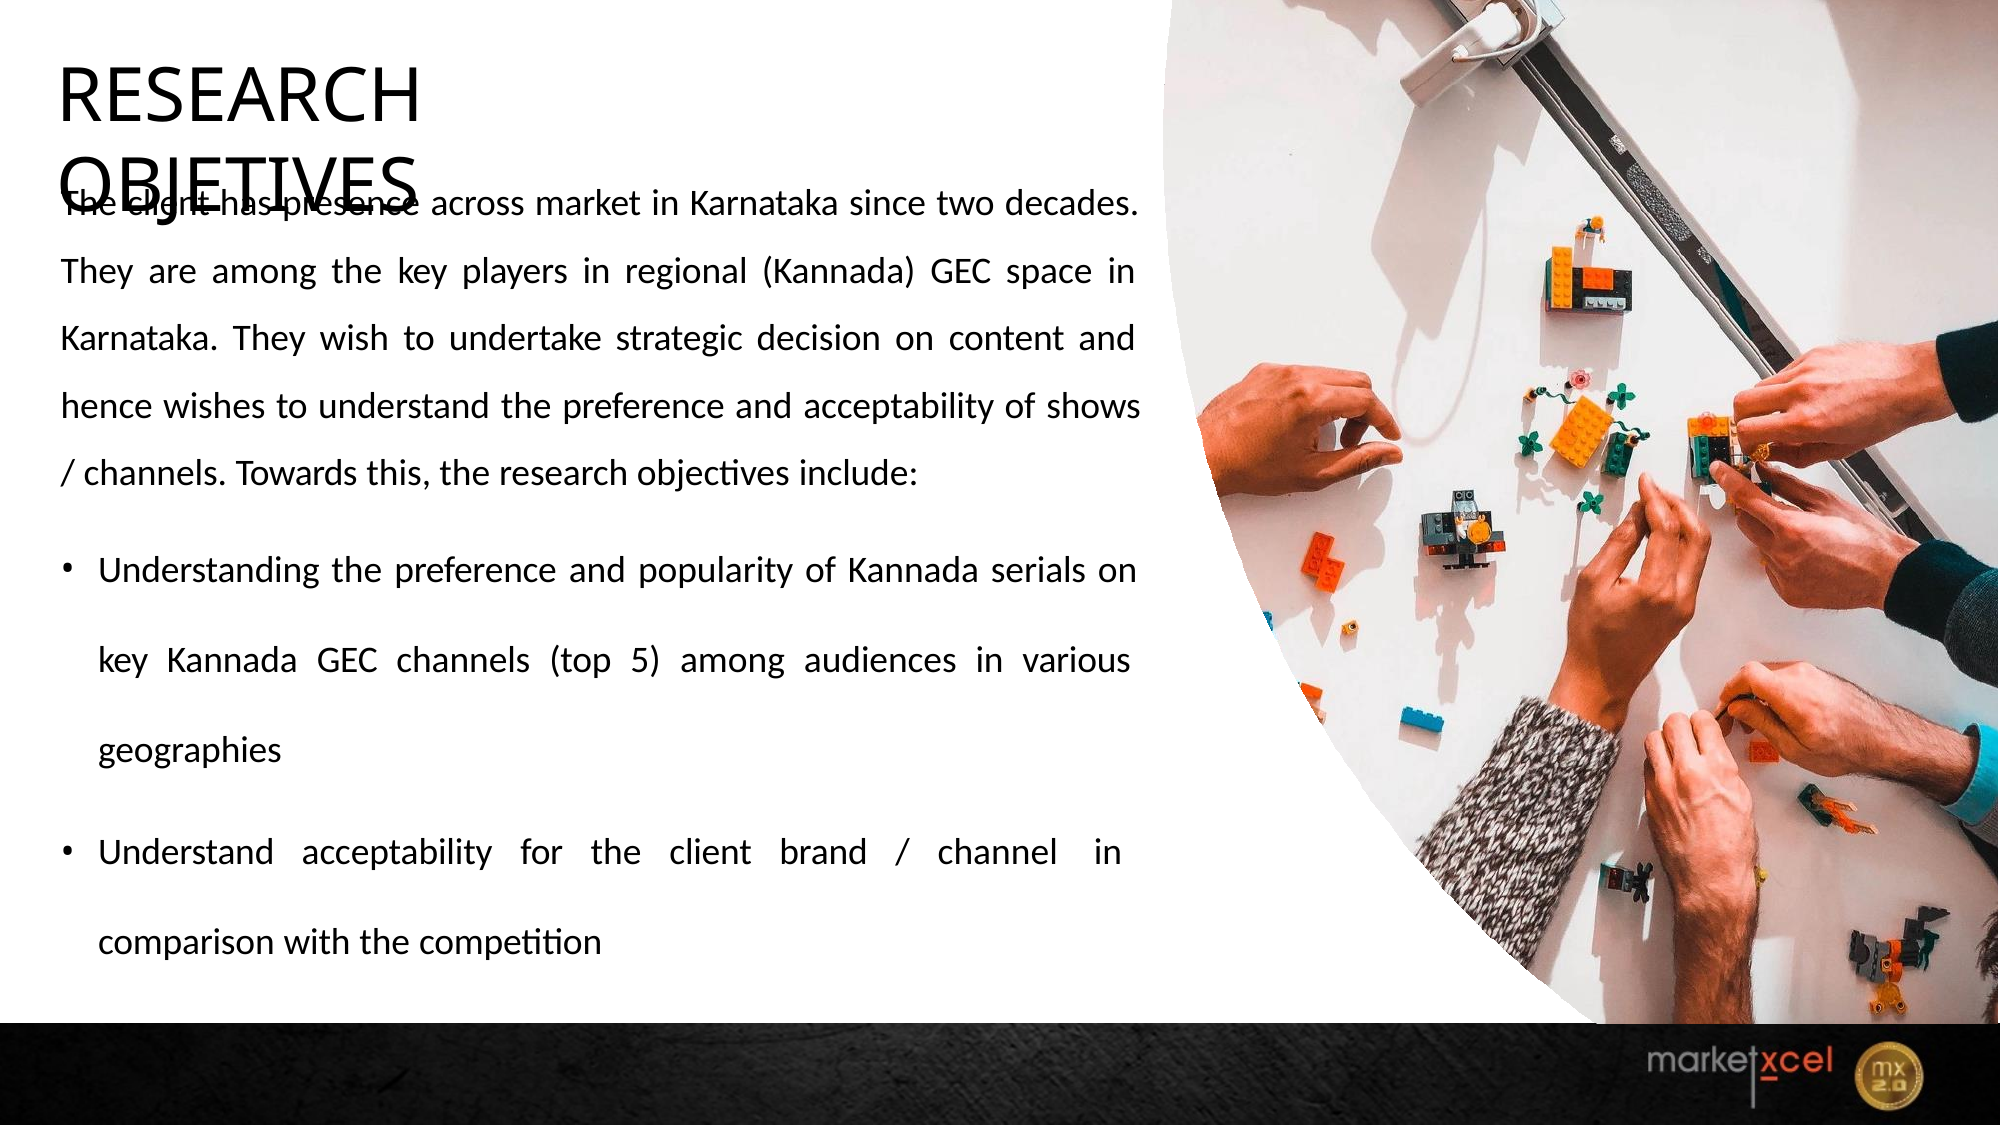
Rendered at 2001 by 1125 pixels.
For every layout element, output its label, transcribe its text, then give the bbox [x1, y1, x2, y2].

picture [0, 0, 2000, 1125]
text_box The client has presence across market in Karnataka since two decades. They are among the key players in regional (Kannada) GEC space in Karnataka. They wish to undertake strategic decision on content and hence wishes to understand the preference and acceptability of shows / channels. Towards this, the research objectives include: Understanding the preference and popularity of Kannada serials on key Kannada GEC channels (top 5) among audiences in various geographies Understand acceptability for the client brand / channel in comparison with the competition [58, 153, 1151, 963]
title RESEARCH OBJETIVES [54, 44, 705, 235]
